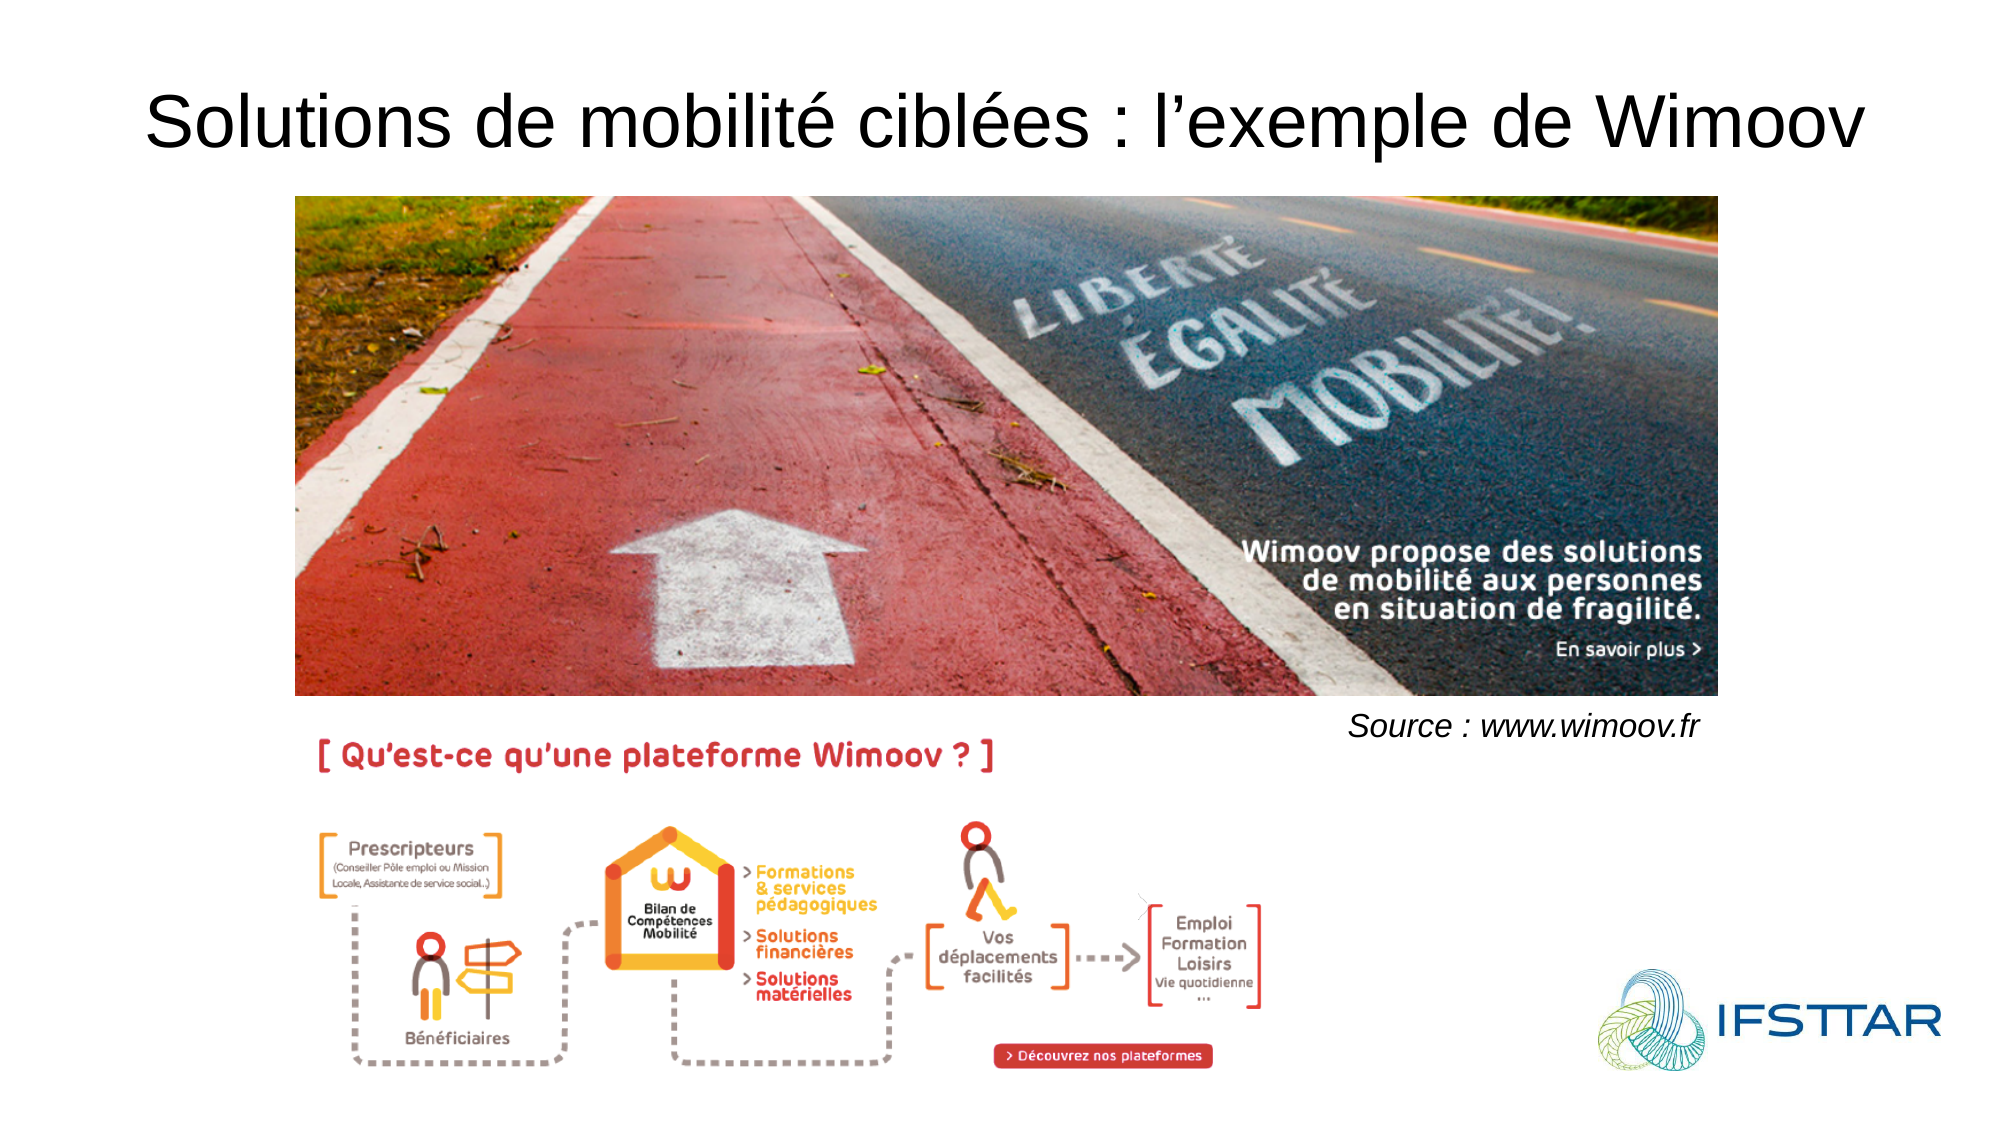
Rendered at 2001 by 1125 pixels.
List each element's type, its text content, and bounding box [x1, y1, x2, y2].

picture [295, 729, 1277, 1117]
picture [295, 196, 1718, 696]
picture [1598, 969, 1941, 1071]
text_box Source : www.wimoov.fr [1332, 696, 1716, 752]
text_box Solutions de mobilité ciblées : l’exemple de Wimoov [130, 65, 1883, 170]
